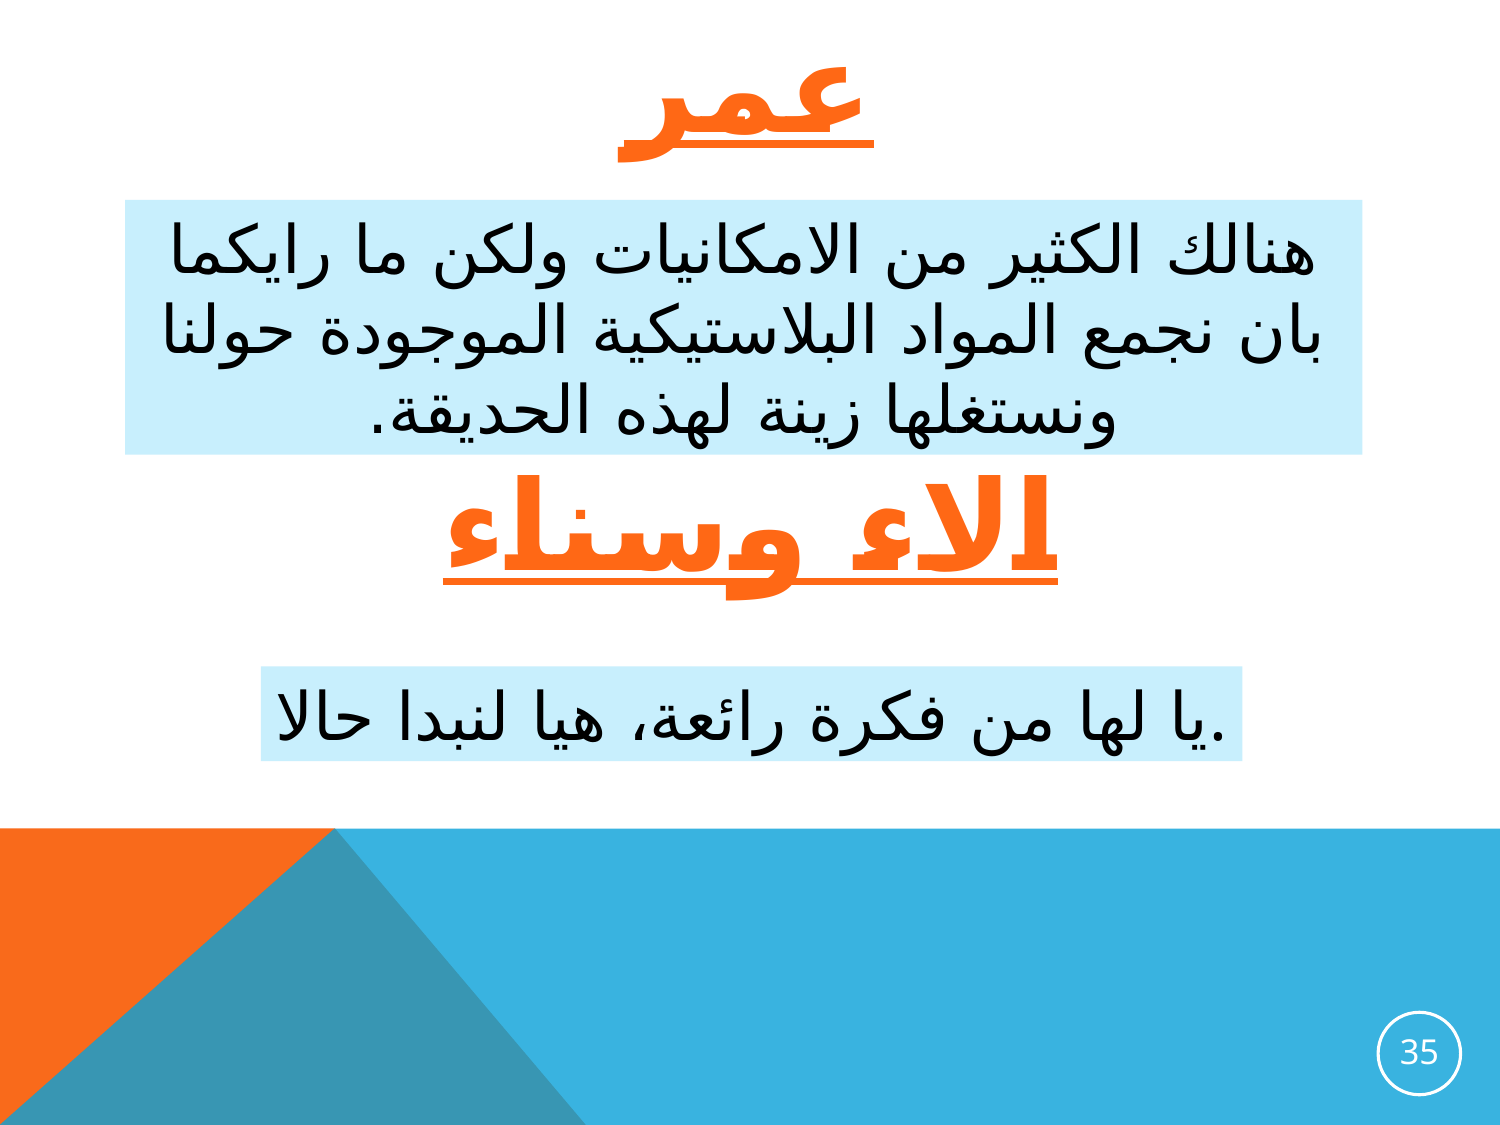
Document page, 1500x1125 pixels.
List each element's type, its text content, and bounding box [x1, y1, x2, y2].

text_box الاء وسناء [0, 437, 1500, 603]
text_box عمر [0, 0, 1499, 165]
slide_number 35 [1376, 1010, 1463, 1097]
text_box يا لها من فكرة رائعة، هيا لنبدا حالا. [260, 666, 1243, 762]
text_box هنالك الكثير من الامكانيات ولكن ما رايكما بان نجمع المواد البلاستيكية الموجودة حولنا ونستغلها زينة لهذه الحديقة. [125, 199, 1363, 437]
